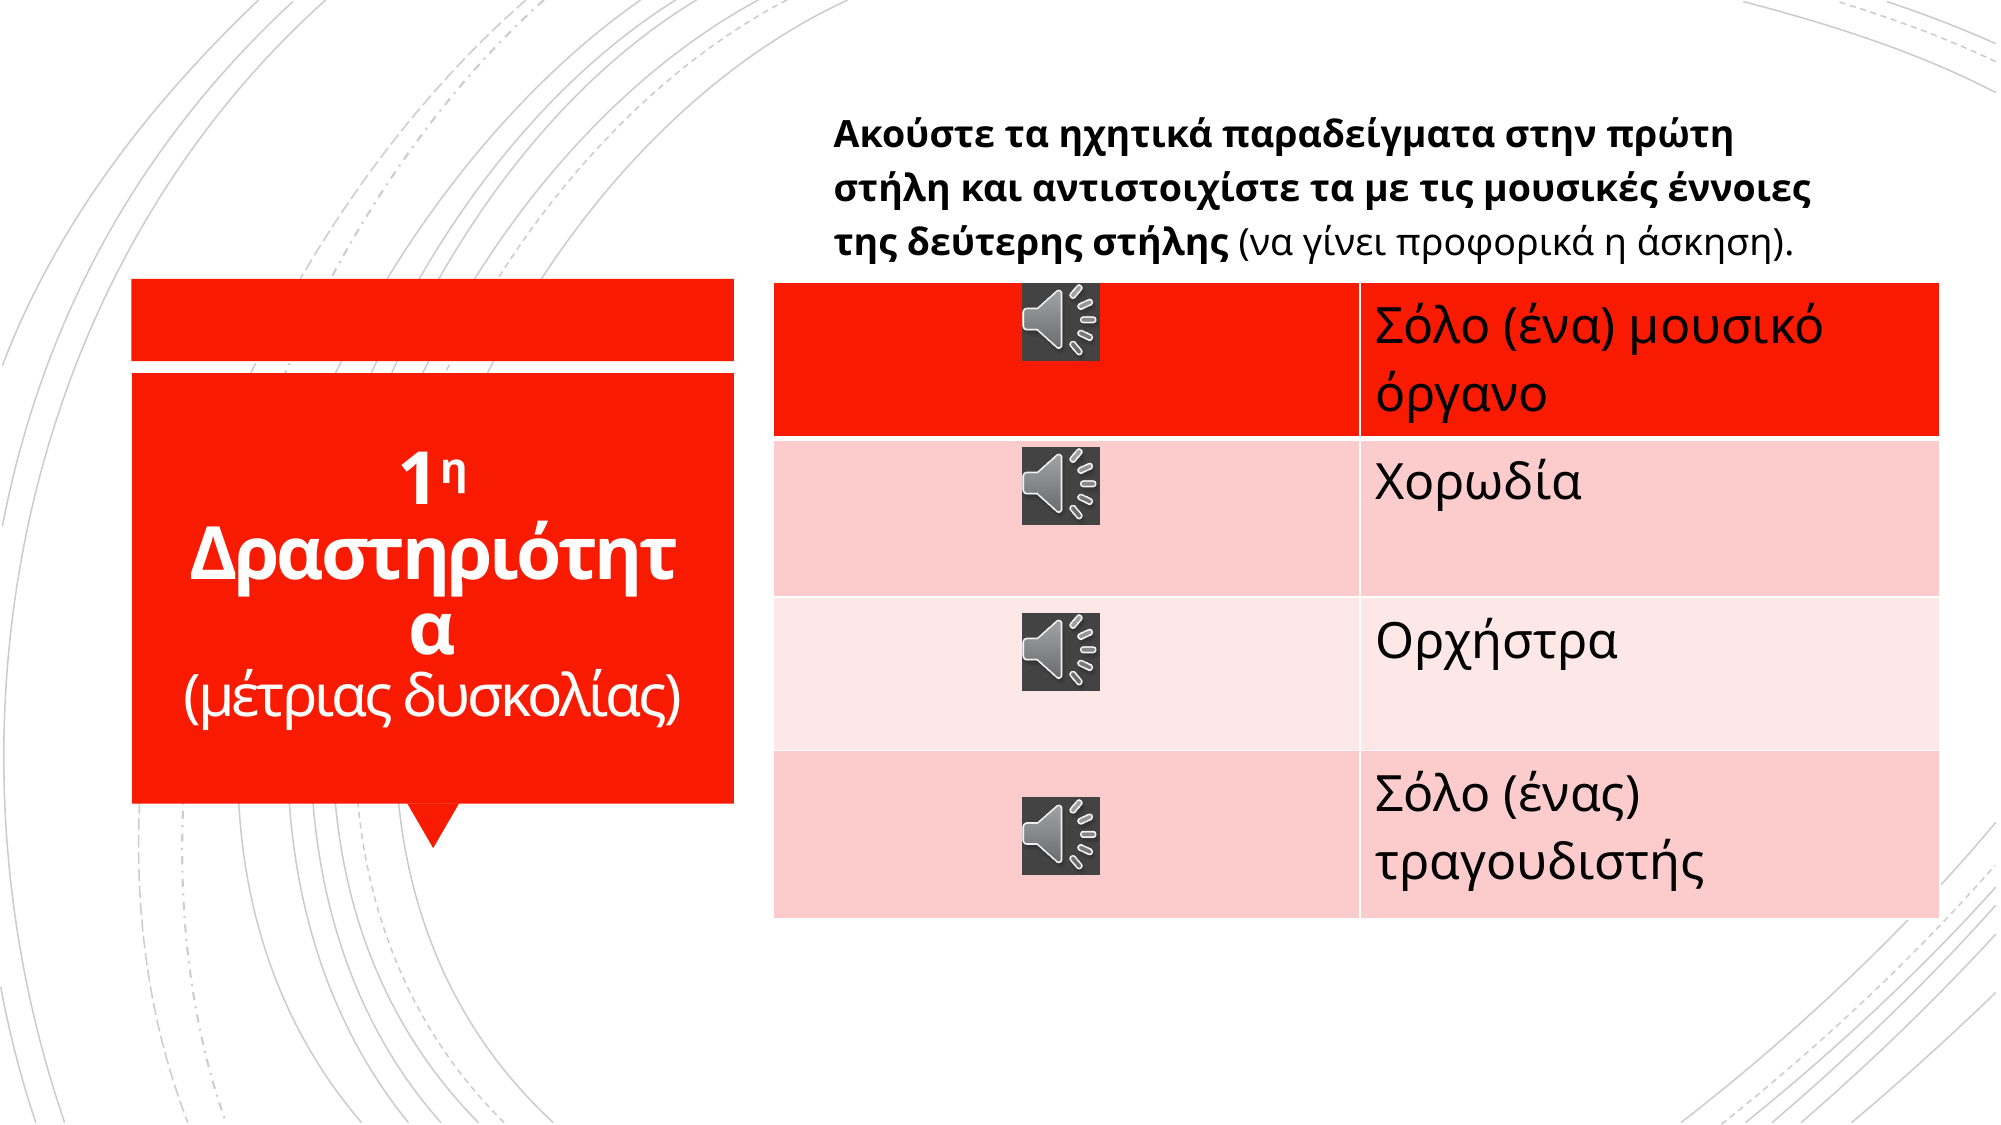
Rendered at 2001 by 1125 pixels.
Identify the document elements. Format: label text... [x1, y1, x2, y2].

list Ακούστε τα ηχητικά παραδείγματα στην πρώτη στήλη και αντιστοιχίστε τα με τις μουσικές έννοιες της δεύτερης στήλης (να γίνει προφορικά η άσκηση). [818, 0, 1871, 281]
picture [1020, 611, 1102, 693]
table_cell Ορχήστρα [1361, 598, 1939, 750]
table_header Σόλο (ένα) μουσικό όργανο [1361, 283, 1939, 436]
picture [1020, 795, 1102, 877]
table_cell Σόλο (ένας) τραγουδιστής [1361, 751, 1939, 918]
table_cell [774, 441, 1359, 596]
table_cell Χορωδία [1361, 441, 1939, 596]
picture [1020, 445, 1102, 527]
picture [1020, 281, 1102, 363]
table_cell [774, 751, 1359, 918]
title 1η Δραστηριότητα (μέτριας δυσκολίας) [145, 385, 720, 789]
table_header [774, 283, 1359, 436]
table_cell [774, 598, 1359, 750]
